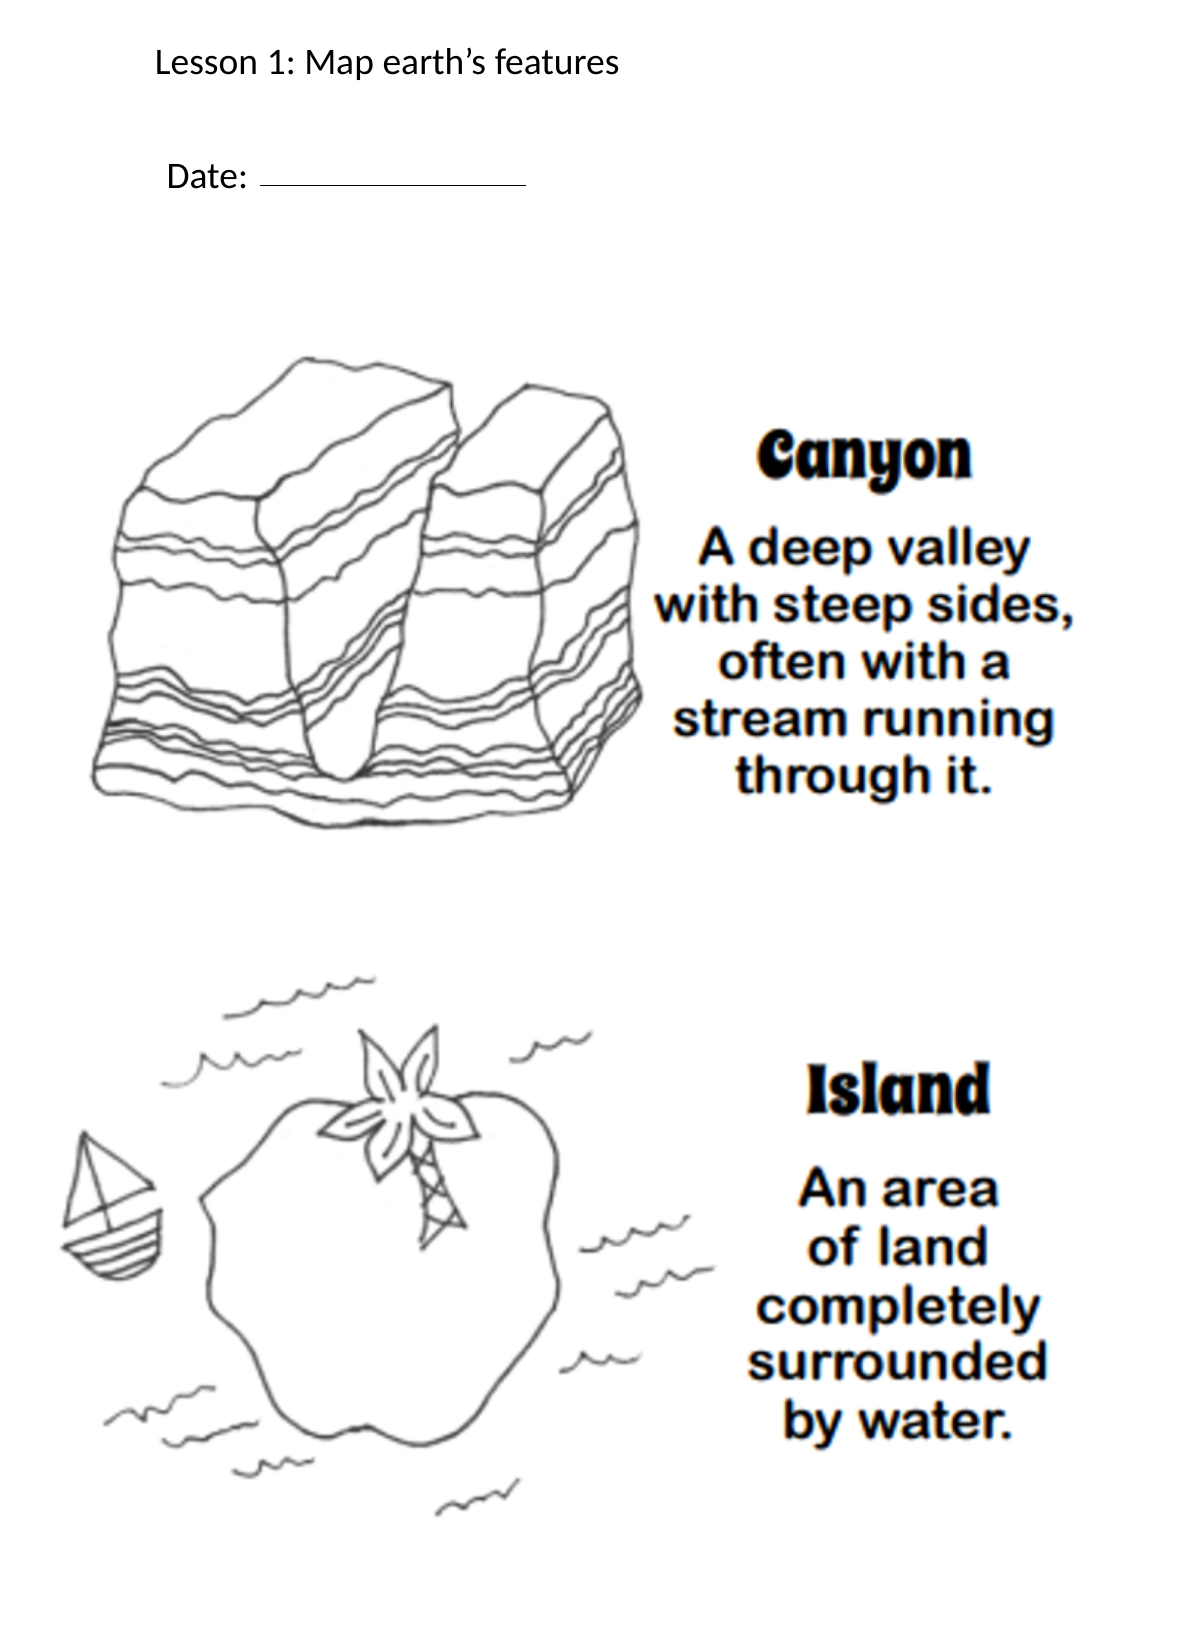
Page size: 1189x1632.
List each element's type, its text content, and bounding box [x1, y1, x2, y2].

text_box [158, 152, 828, 201]
picture [0, 944, 1189, 1547]
subtitle Lesson 1: Map earth’s features [139, 34, 954, 147]
picture [0, 206, 1189, 880]
